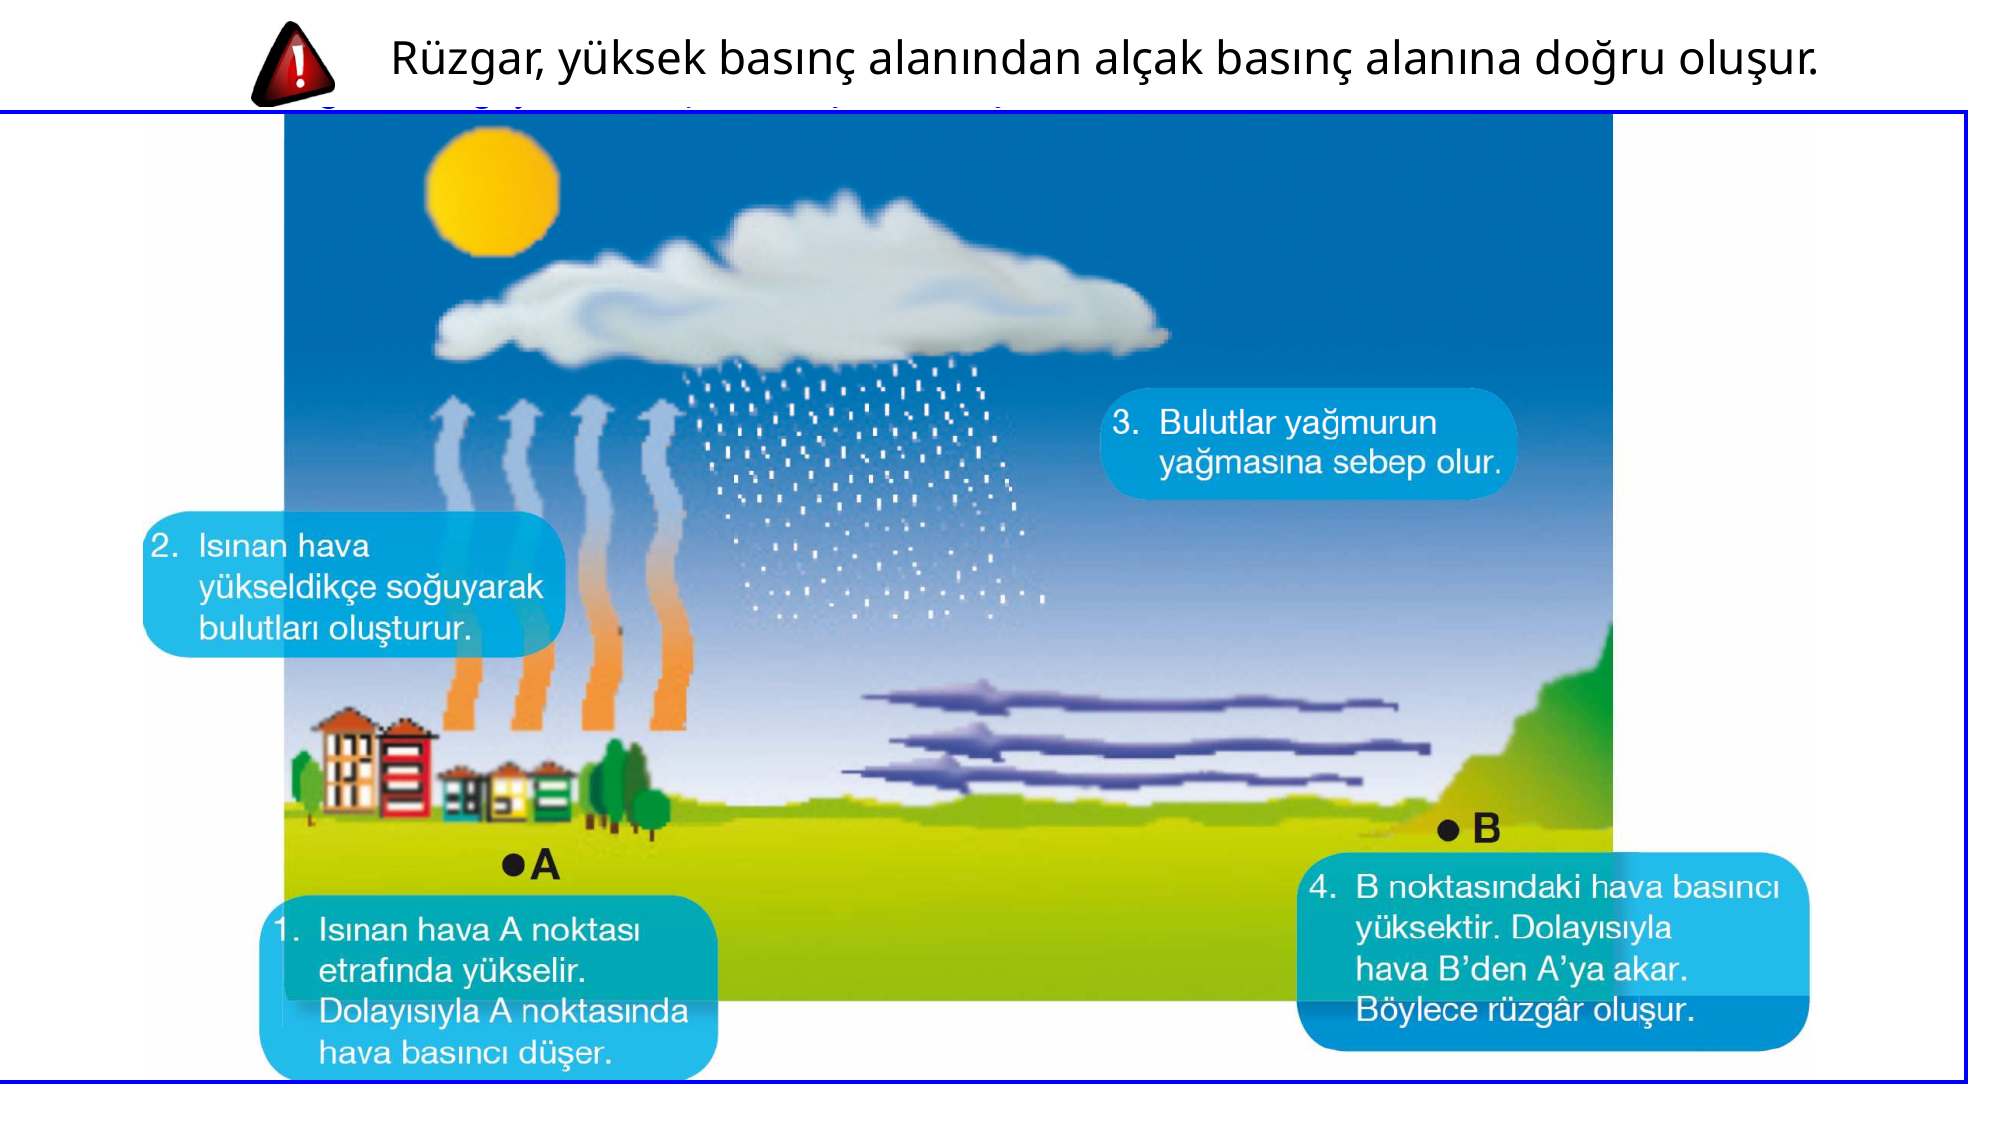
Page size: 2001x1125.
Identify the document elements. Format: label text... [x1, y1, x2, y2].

picture [0, 21, 1986, 1105]
text_box Rüzgar, yüksek basınç alanından alçak basınç alanına doğru oluşur. [375, 21, 1976, 93]
